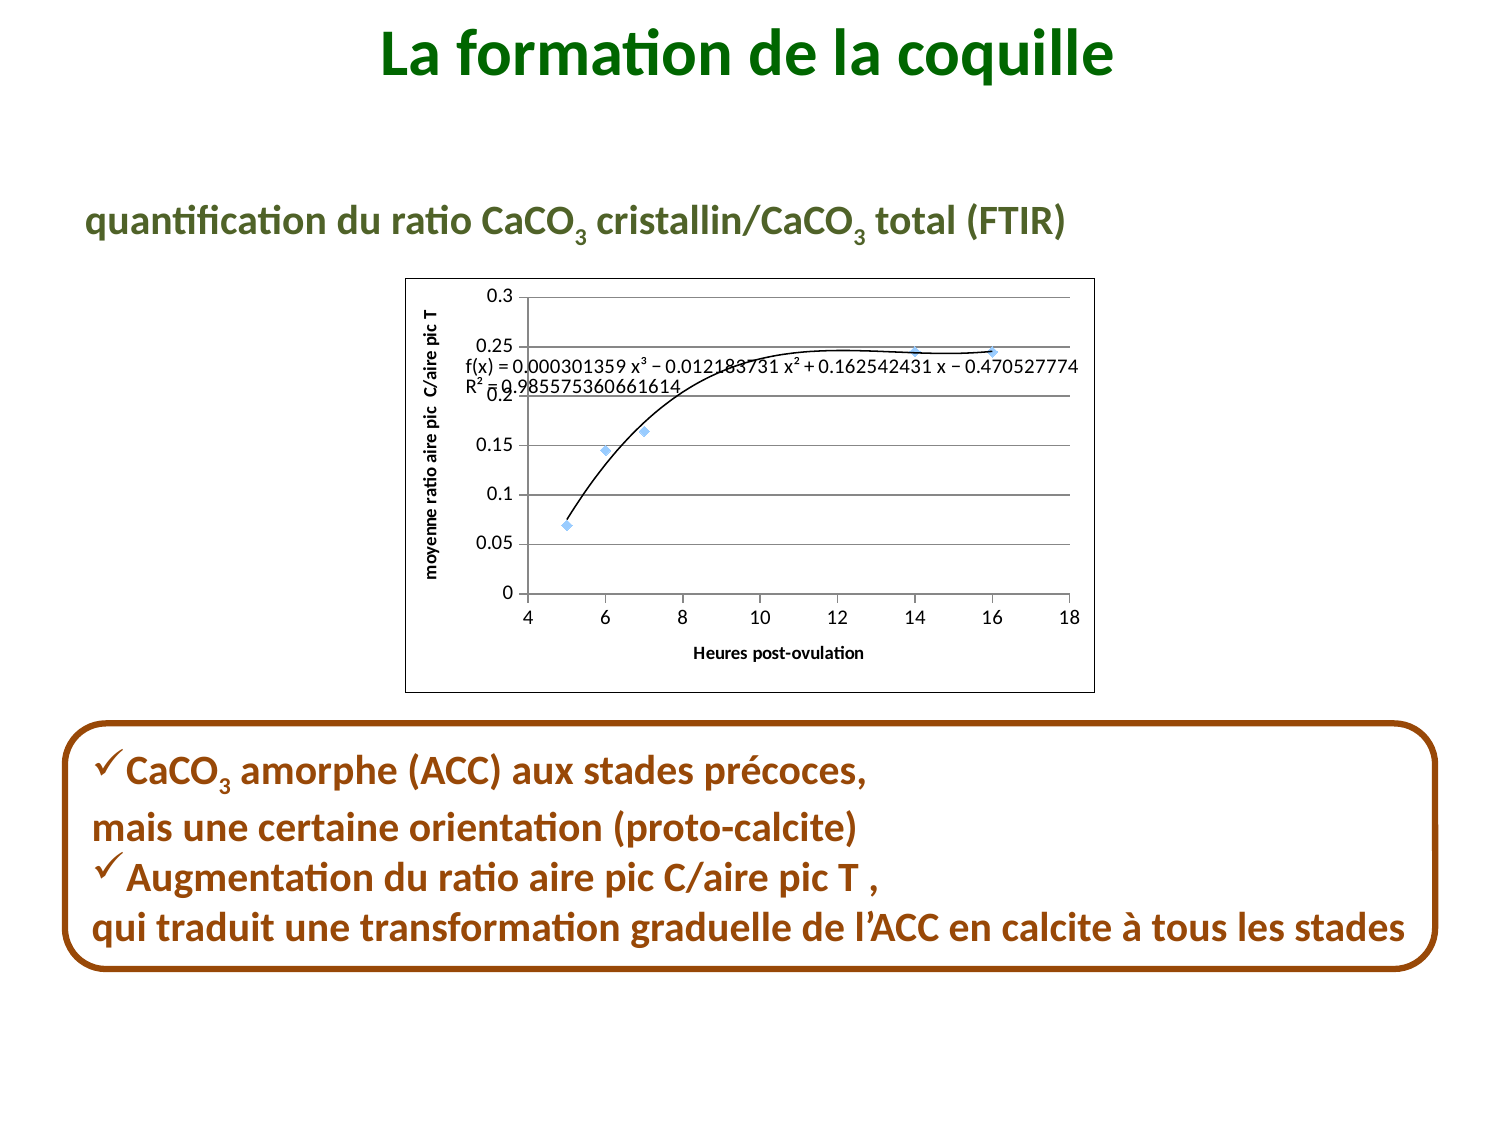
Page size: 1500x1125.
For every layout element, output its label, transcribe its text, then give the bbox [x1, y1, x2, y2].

text_box quantification du ratio CaCO3 cristallin/CaCO3 total (FTIR) [59, 177, 1412, 257]
text_box CaCO3 amorphe (ACC) aux stades précoces, mais une certaine orientation (proto-calcite) Augmentation du ratio aire pic C/aire pic T , qui traduit une transformation graduelle de l’ACC en calcite à tous les stades [64, 723, 1436, 970]
chart [405, 278, 1095, 693]
text_box La formation de la coquille [0, 1, 1498, 97]
